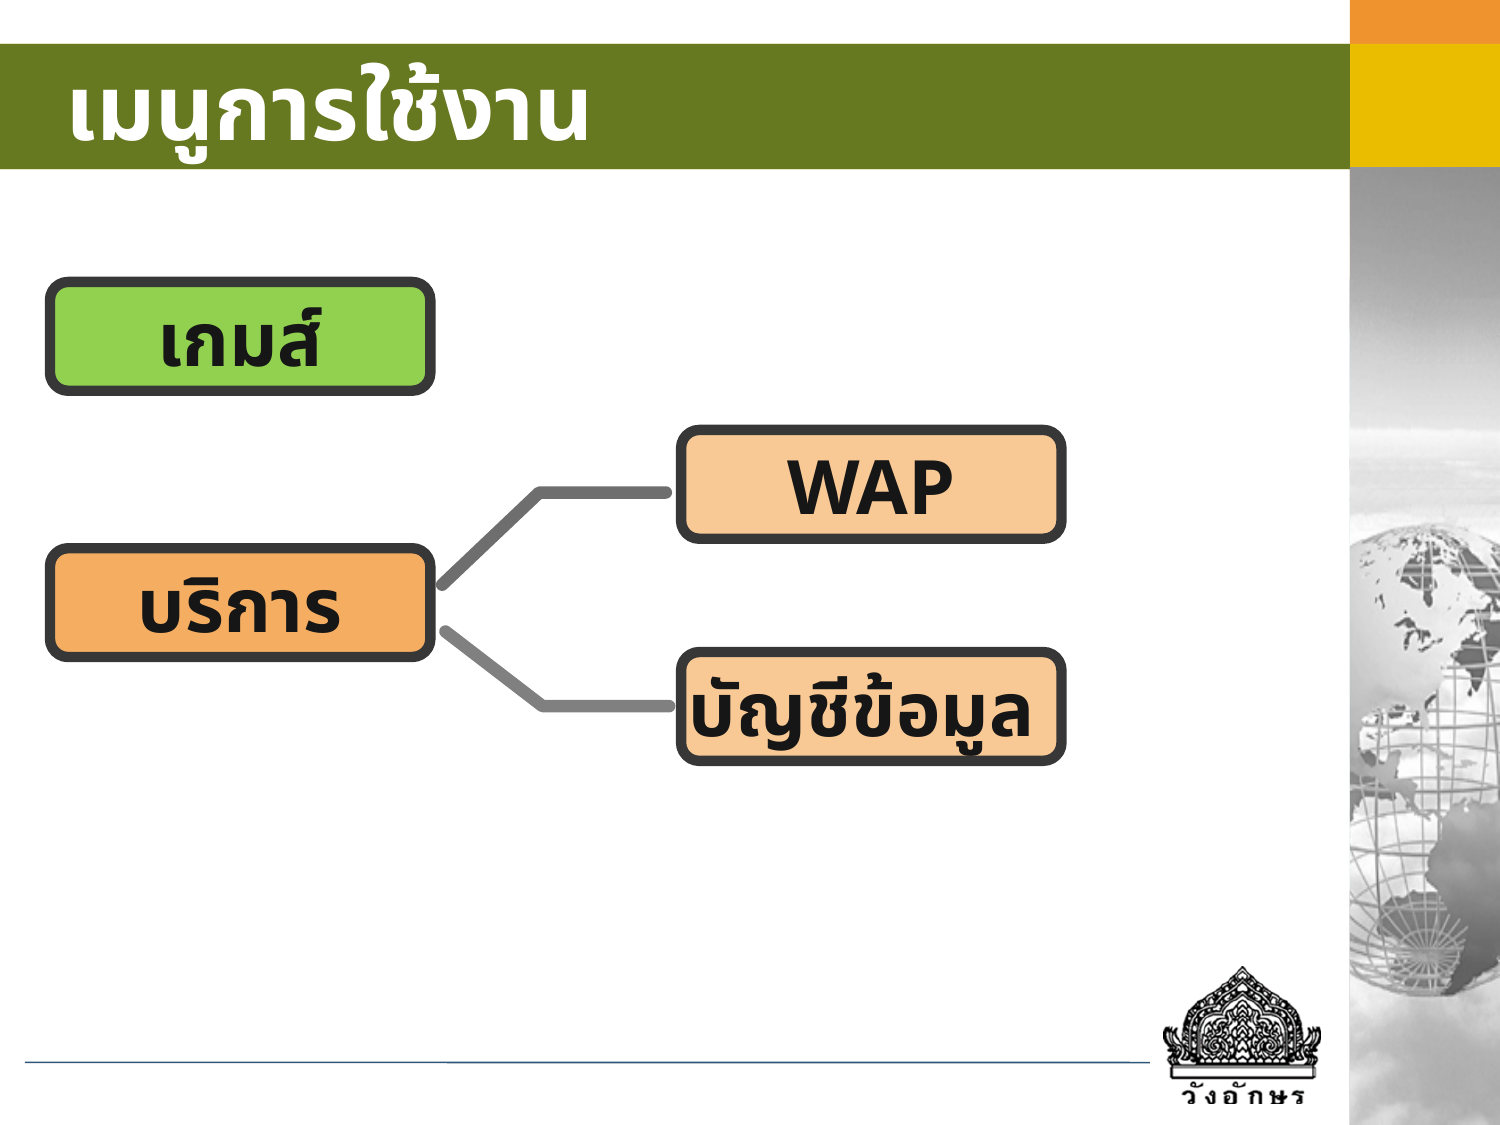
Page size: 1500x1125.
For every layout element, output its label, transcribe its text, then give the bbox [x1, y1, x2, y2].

text_box [445, 631, 670, 707]
text_box บริการ [49, 548, 431, 658]
picture [1349, 167, 1500, 1125]
title เมนูการใช้งาน [50, 57, 1125, 150]
text_box บัญชีข้อมูล [681, 652, 1062, 761]
text_box [442, 492, 666, 585]
picture [1163, 966, 1321, 1104]
text_box เกมส์ [49, 281, 431, 391]
text_box WAP [681, 429, 1062, 539]
